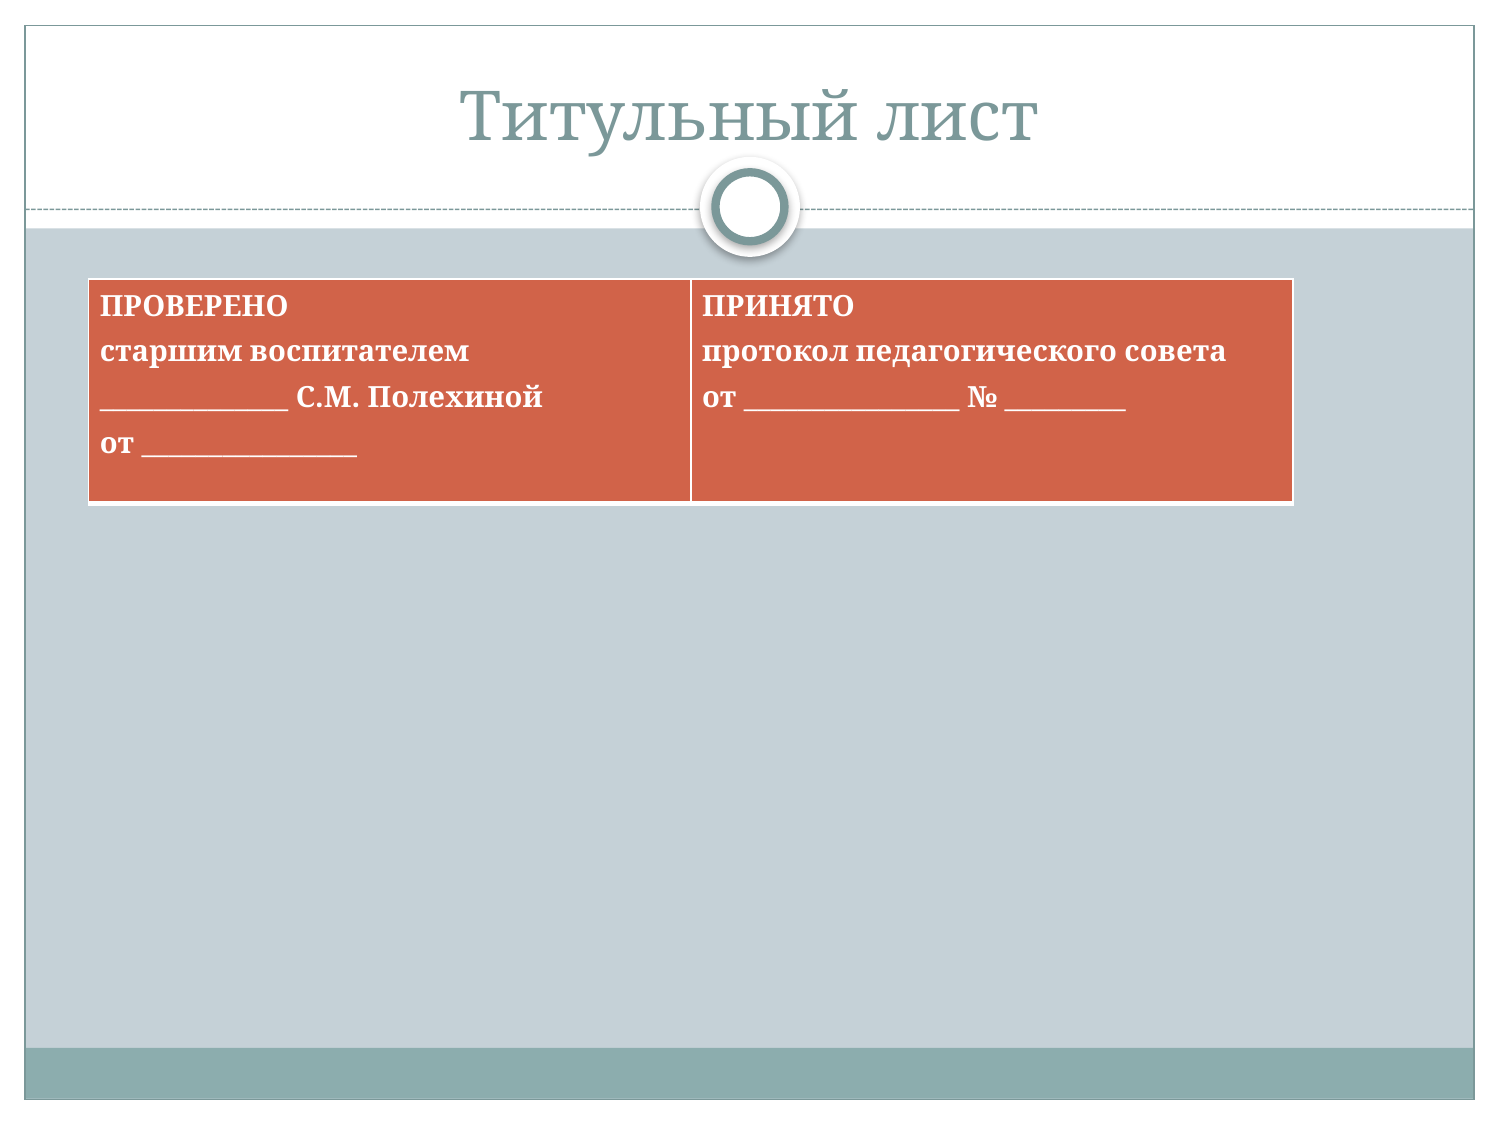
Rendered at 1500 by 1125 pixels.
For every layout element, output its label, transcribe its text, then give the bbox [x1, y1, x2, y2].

title Титульный лист [49, 37, 1450, 162]
table_header ПРОВЕРЕНО старшим воспитателем ______________ С.М. Полехиной от ________________ [89, 280, 690, 501]
table_header ПРИНЯТО протокол педагогического совета от ________________ № _________ [692, 280, 1292, 501]
